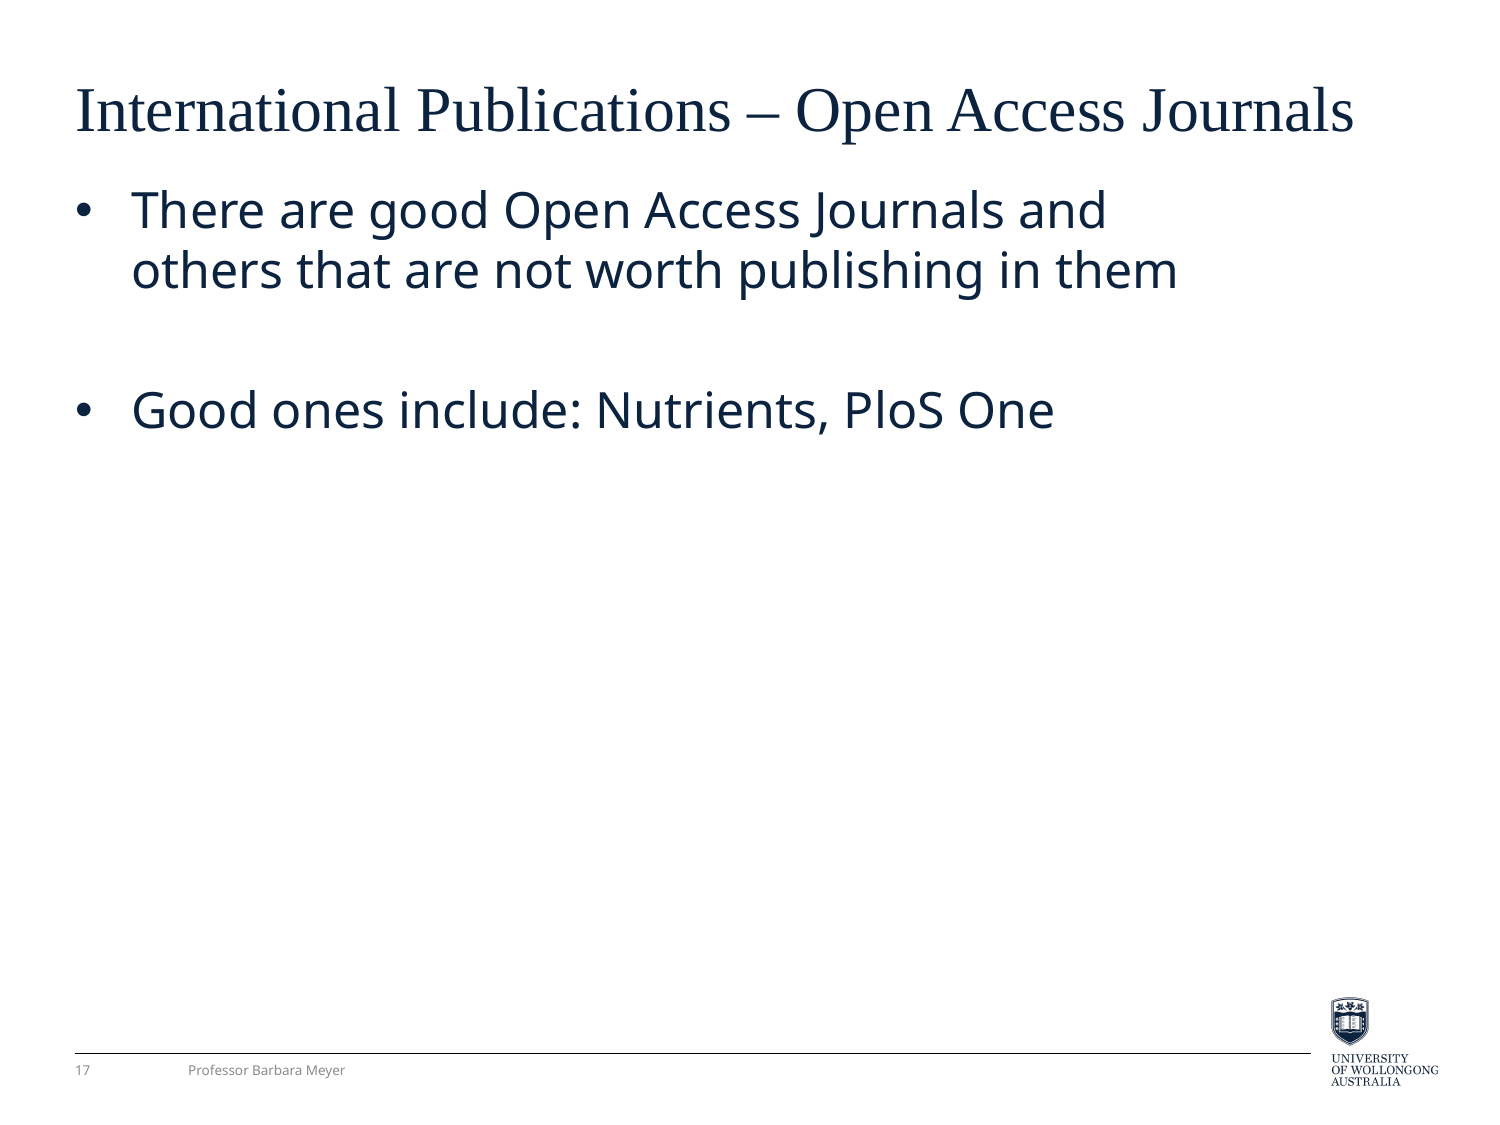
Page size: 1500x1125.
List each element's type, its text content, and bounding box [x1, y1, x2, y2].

footer Professor Barbara Meyer [188, 1059, 664, 1091]
list There are good Open Access Journals and others that are not worth publishing in them Good ones include: Nutrients, PloS One [75, 178, 1270, 1018]
slide_number 17 [75, 1059, 135, 1091]
title International Publications – Open Access Journals [75, 67, 1475, 207]
